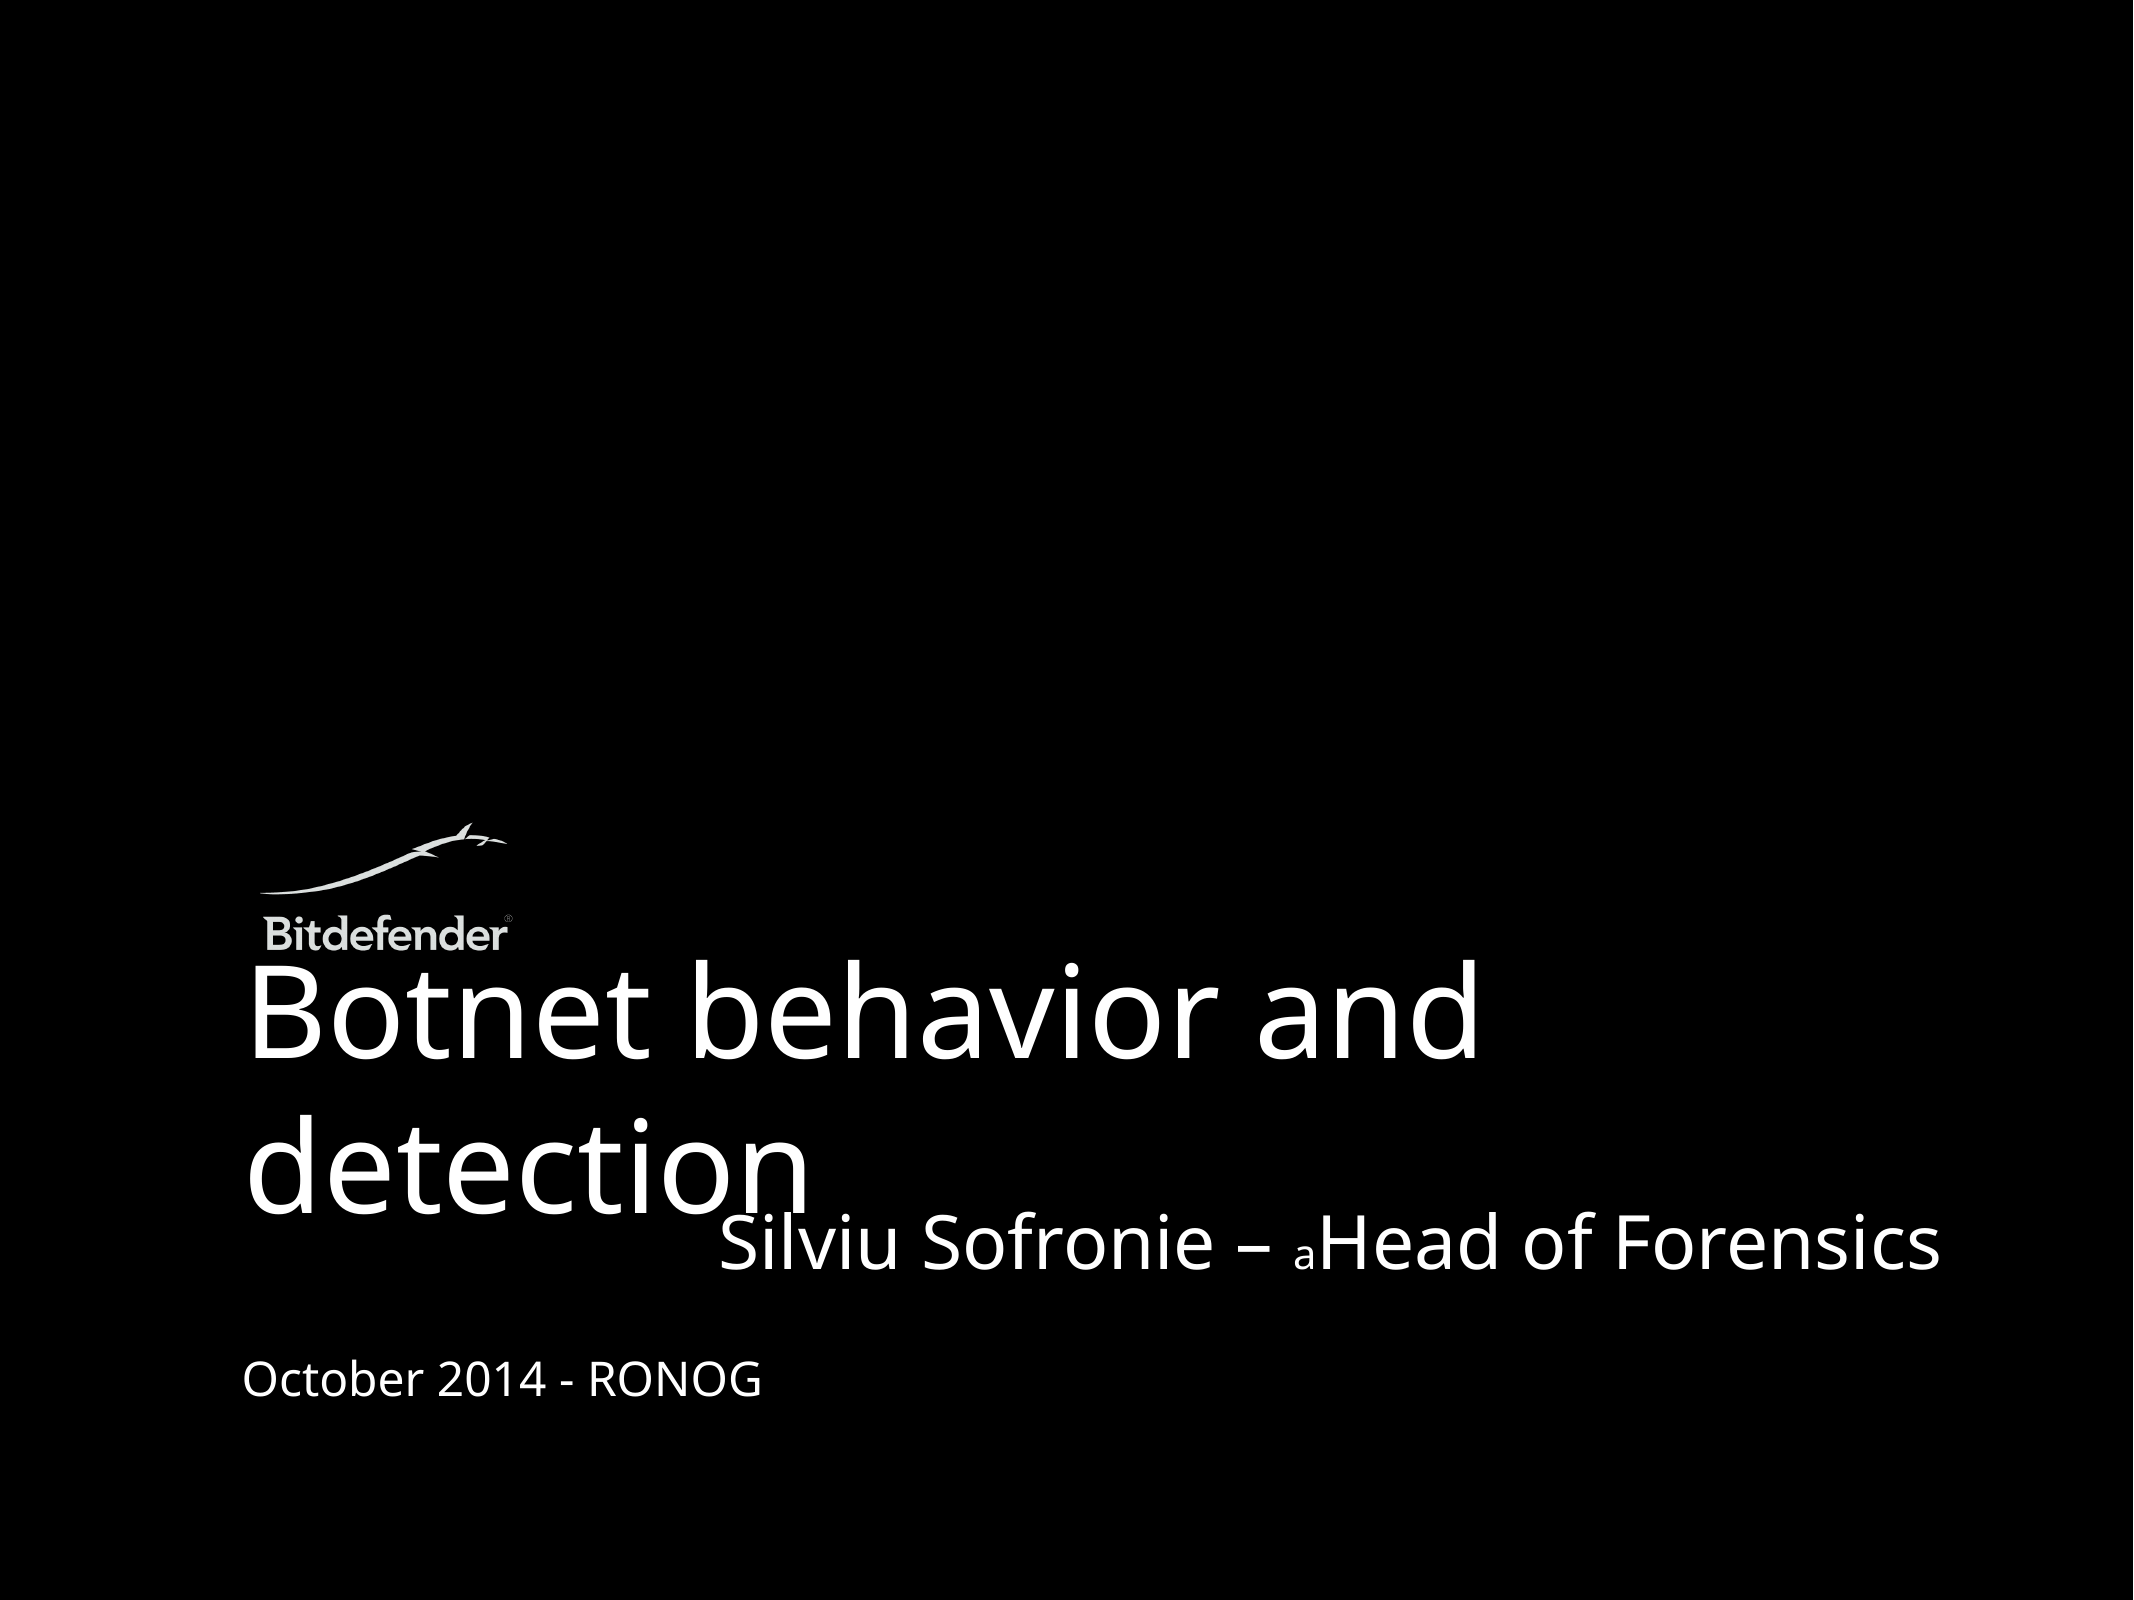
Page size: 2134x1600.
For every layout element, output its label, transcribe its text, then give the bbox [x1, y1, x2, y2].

text_box October 2014 - RONOG [241, 1237, 1959, 1517]
text_box Silviu Sofronie – aHead of Forensics [703, 1187, 1958, 1293]
title Botnet behavior and detection [235, 944, 2055, 1224]
picture [253, 737, 719, 970]
